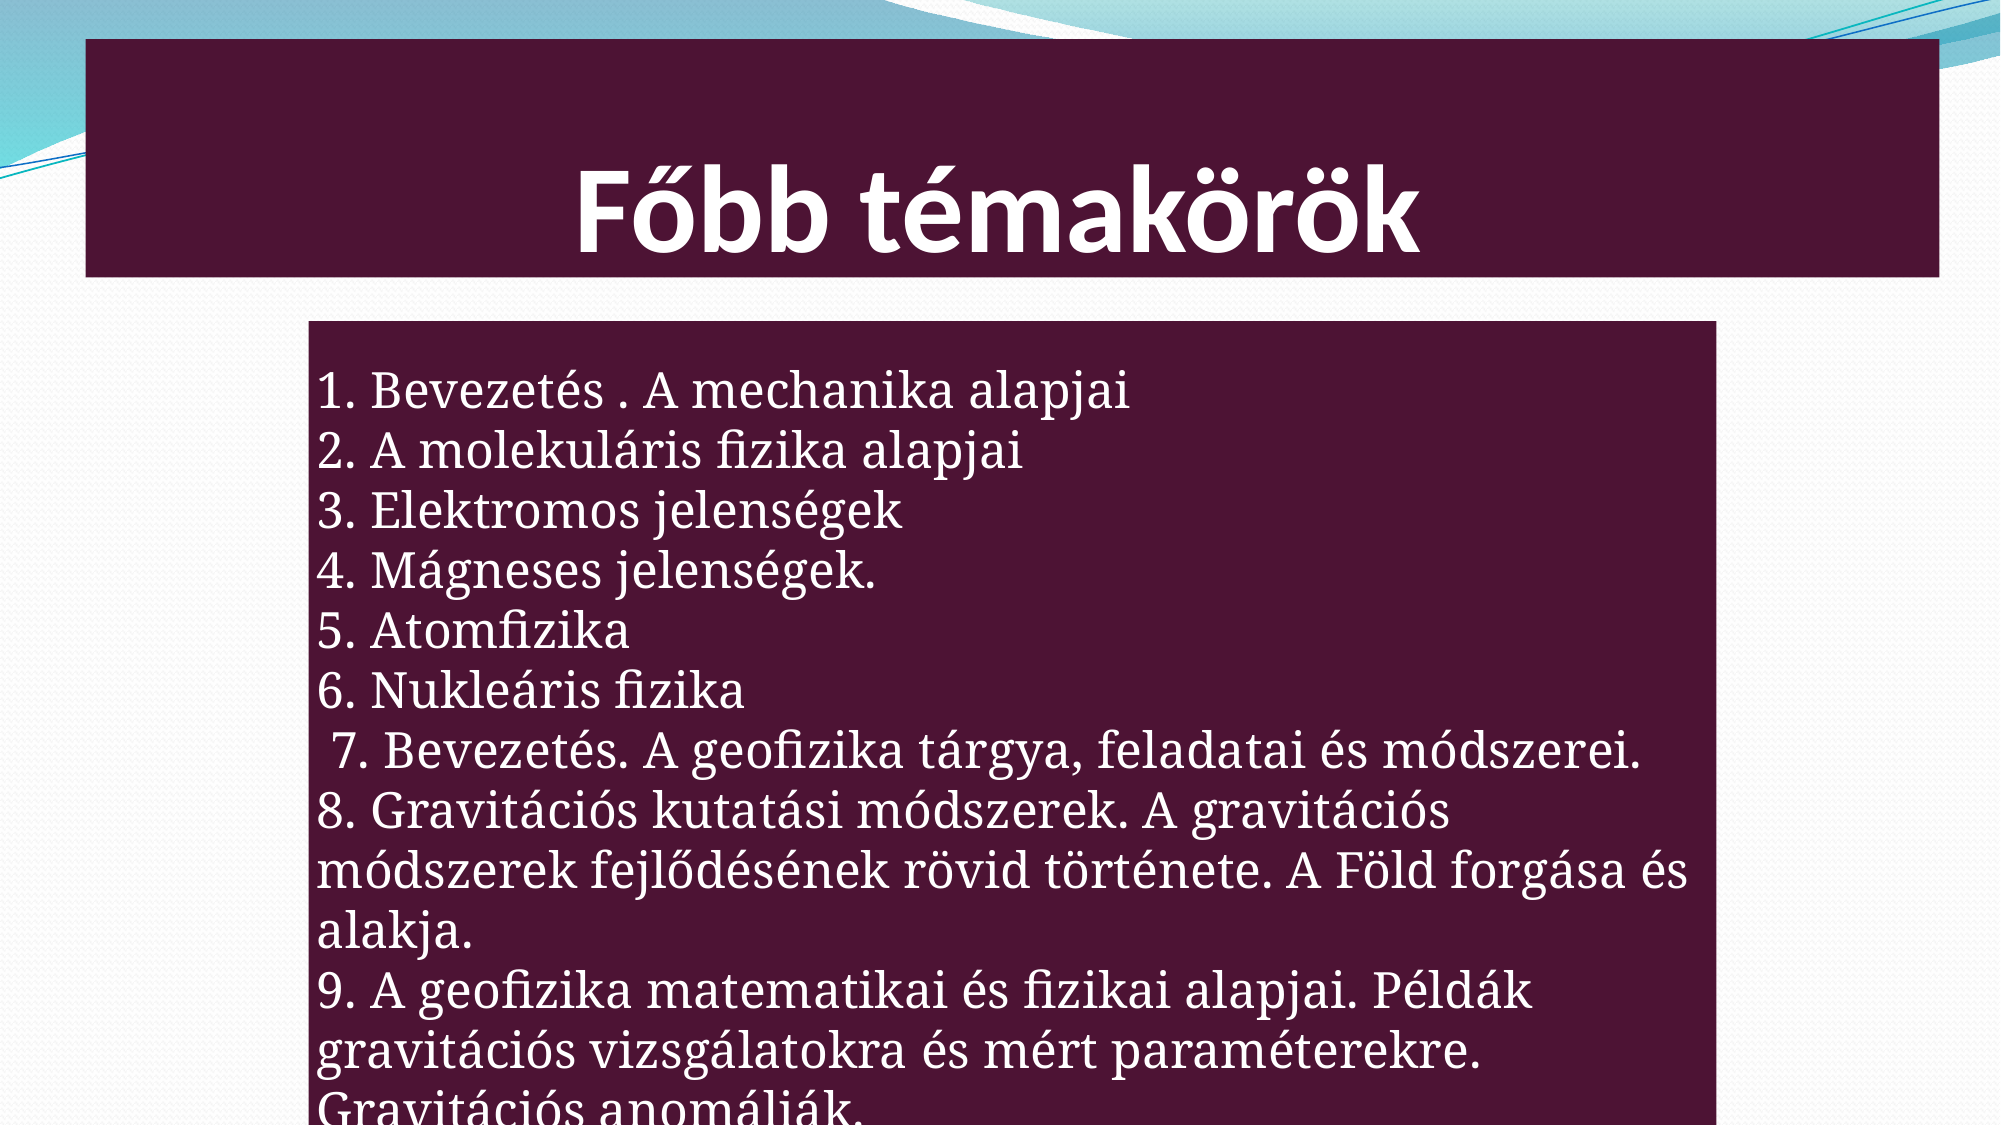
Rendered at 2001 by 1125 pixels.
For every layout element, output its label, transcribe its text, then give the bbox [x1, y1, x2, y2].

text_box [308, 321, 316, 1125]
title Főbb témakörök [85, 39, 1940, 278]
text_box 1. Bevezetés . A mechanika alapjai 2. A molekuláris fizika alapjai 3. Elektromos jelenségek 4. Mágneses jelenségek. 5. Atomfizika 6. Nukleáris fizika 7. Bevezetés. A geofizika tárgya, feladatai és módszerei. 8. Gravitációs kutatási módszerek. A gravitációs módszerek fejlődésének rövid története. A Föld forgása és alakja. 9. A geofizika matematikai és fizikai alapjai. Példák gravitációs vizsgálatokra és mért paraméterekre. Gravitációs anomáliák. [316, 306, 1717, 1125]
